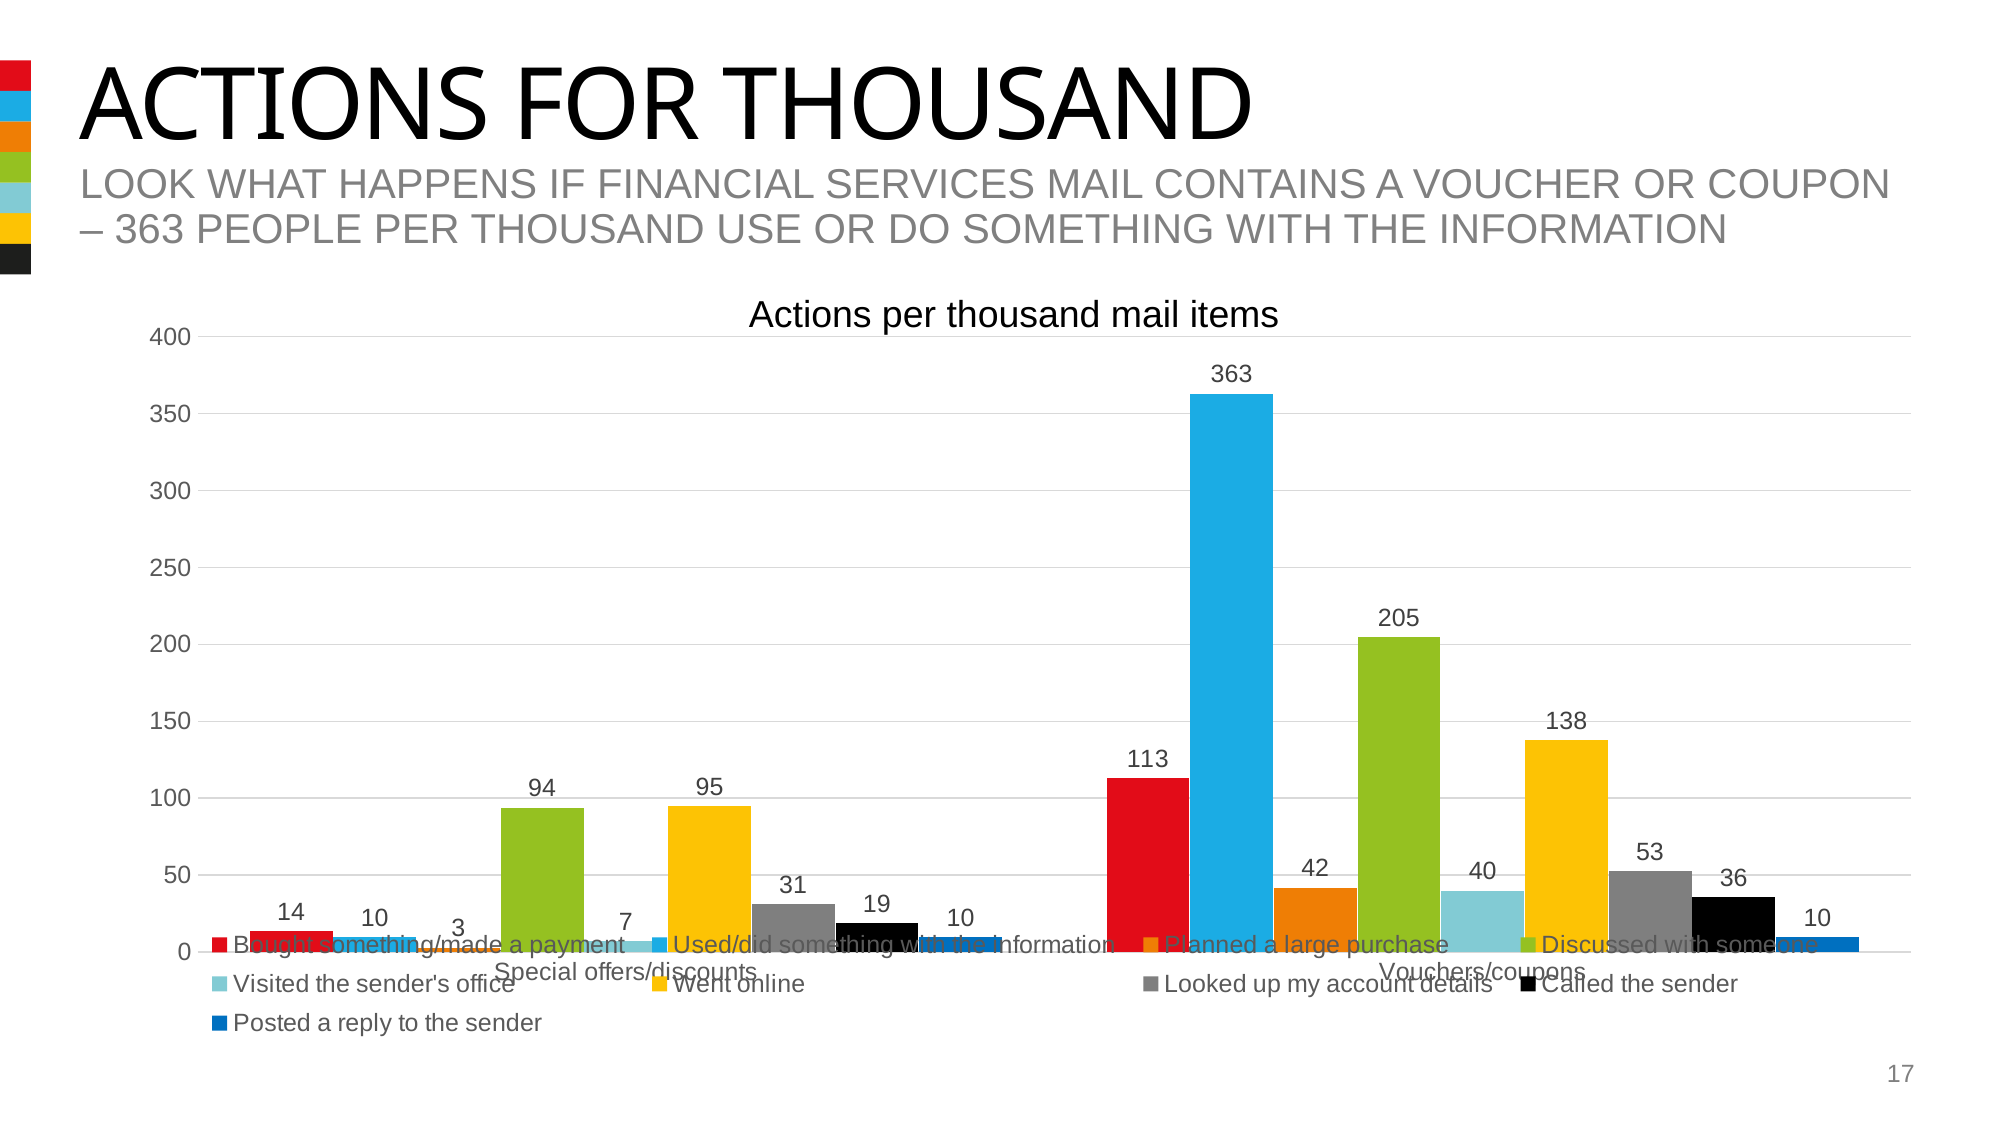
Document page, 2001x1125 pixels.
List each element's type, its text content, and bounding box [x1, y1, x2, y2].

list Look what happens if financial services mail contains a voucher or coupon – 363 people per thousand use or do something with the information [79, 162, 1915, 207]
title Actions for thousand [79, 67, 1910, 146]
chart [112, 308, 1948, 1049]
slide_number 17 [1845, 1057, 1915, 1087]
text_box Actions per thousand mail items [734, 282, 1295, 308]
